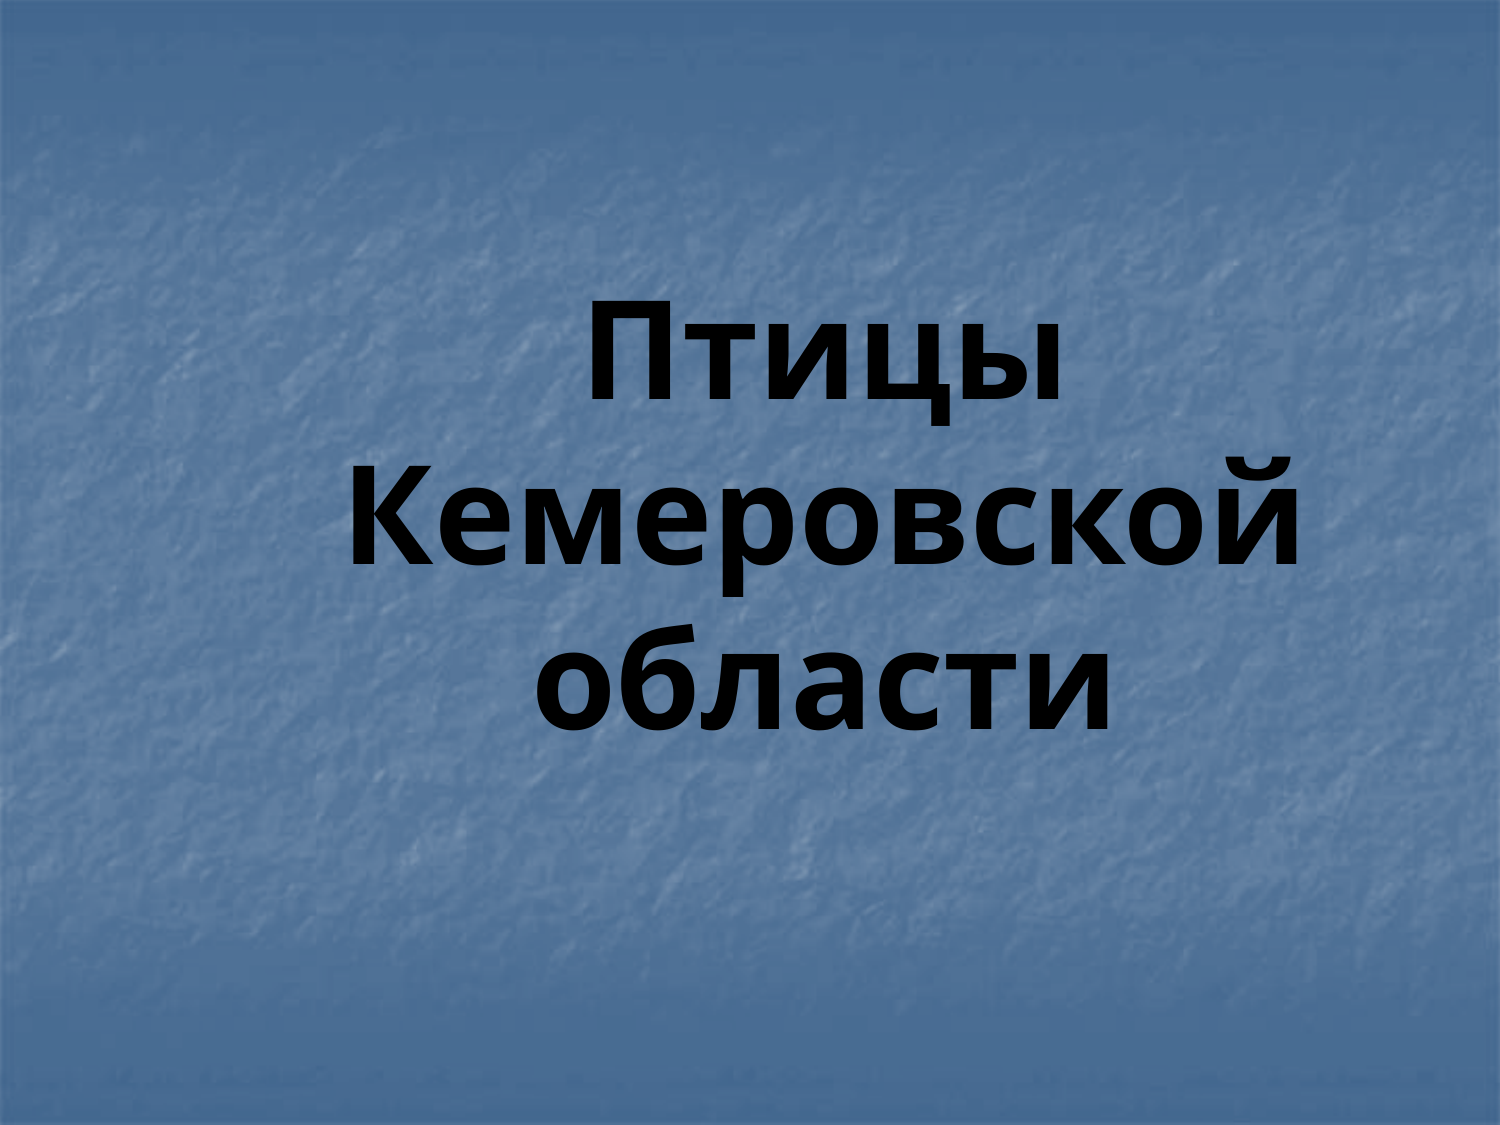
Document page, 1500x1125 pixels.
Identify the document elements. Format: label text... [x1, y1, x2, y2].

title Птицы Кемеровской области [149, 396, 1500, 623]
